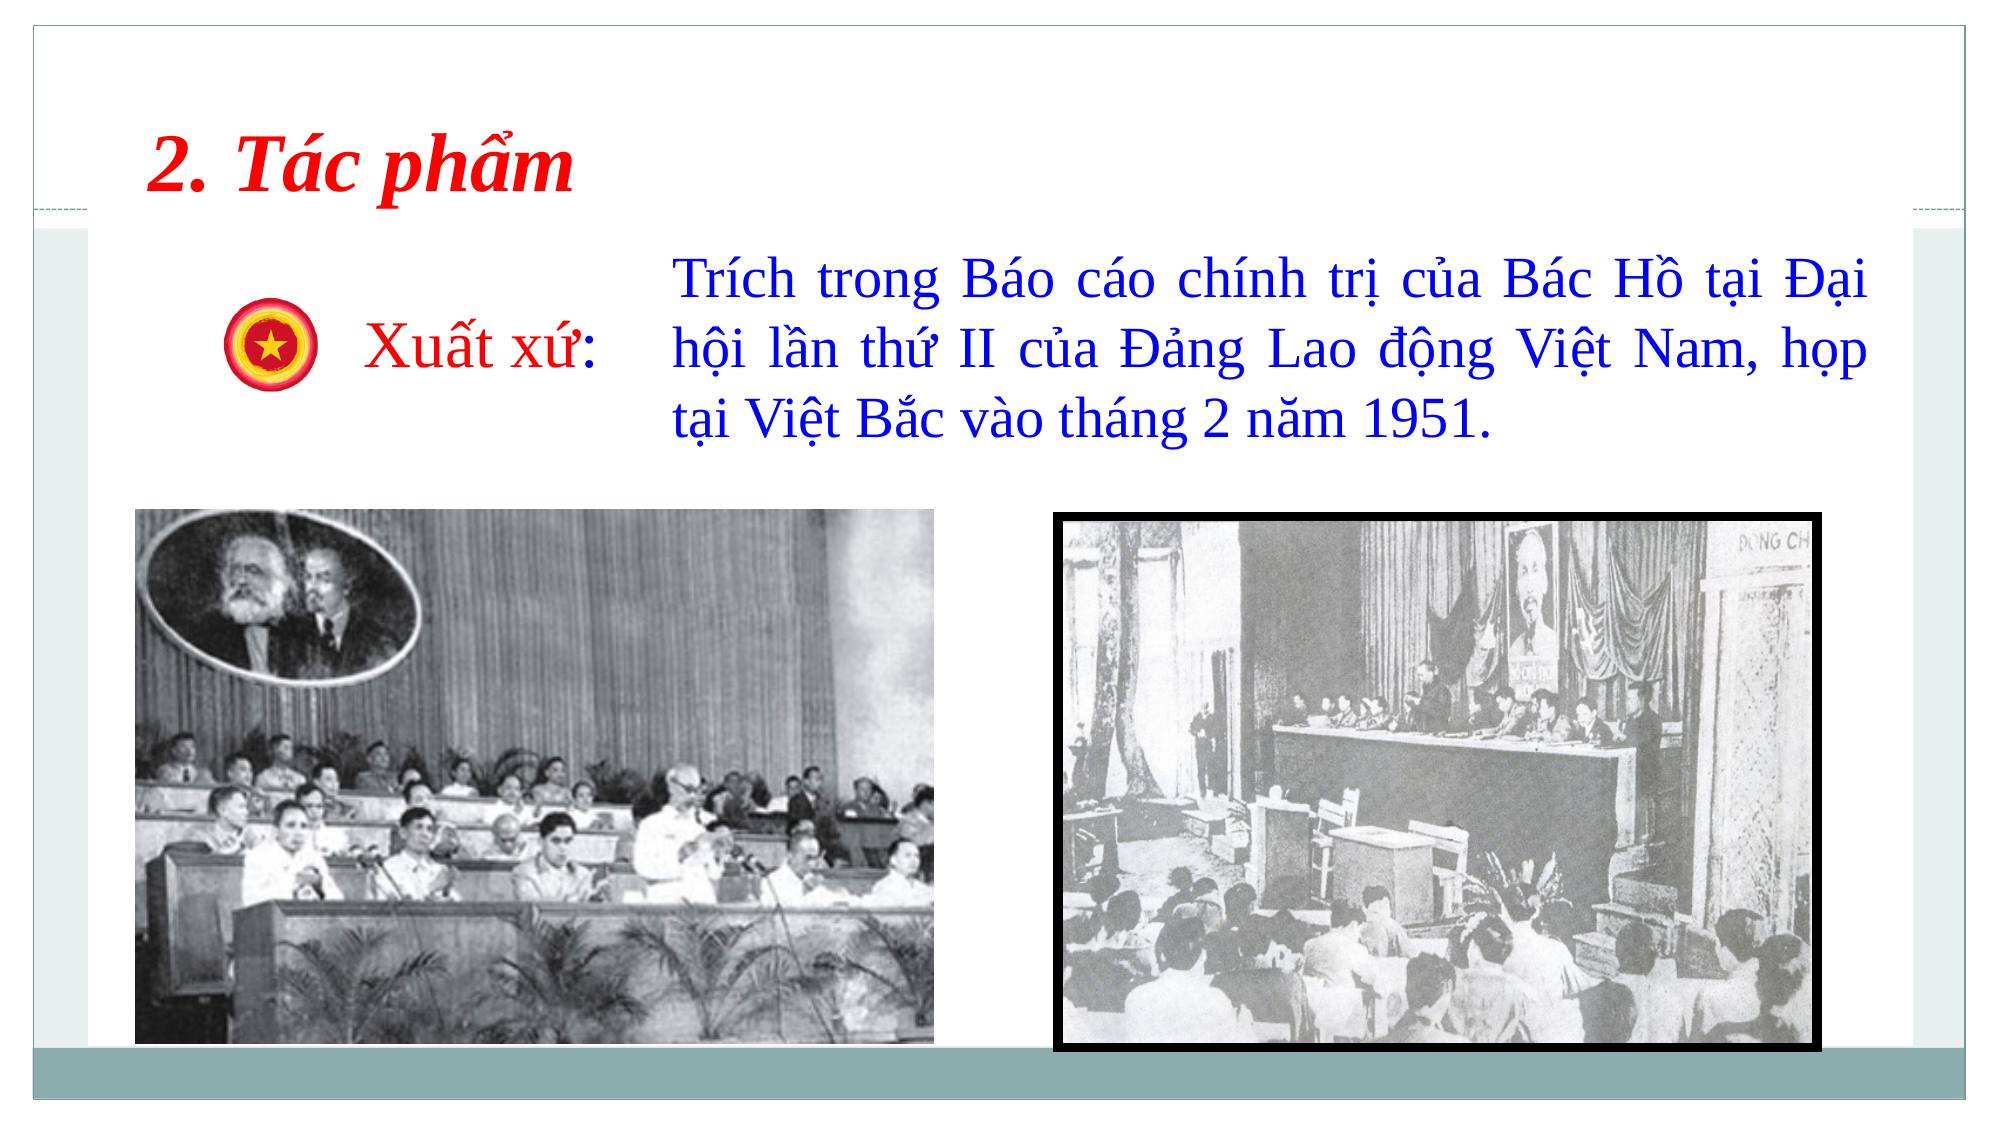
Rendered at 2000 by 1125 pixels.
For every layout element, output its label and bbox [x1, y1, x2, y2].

picture [87, 79, 1914, 1046]
